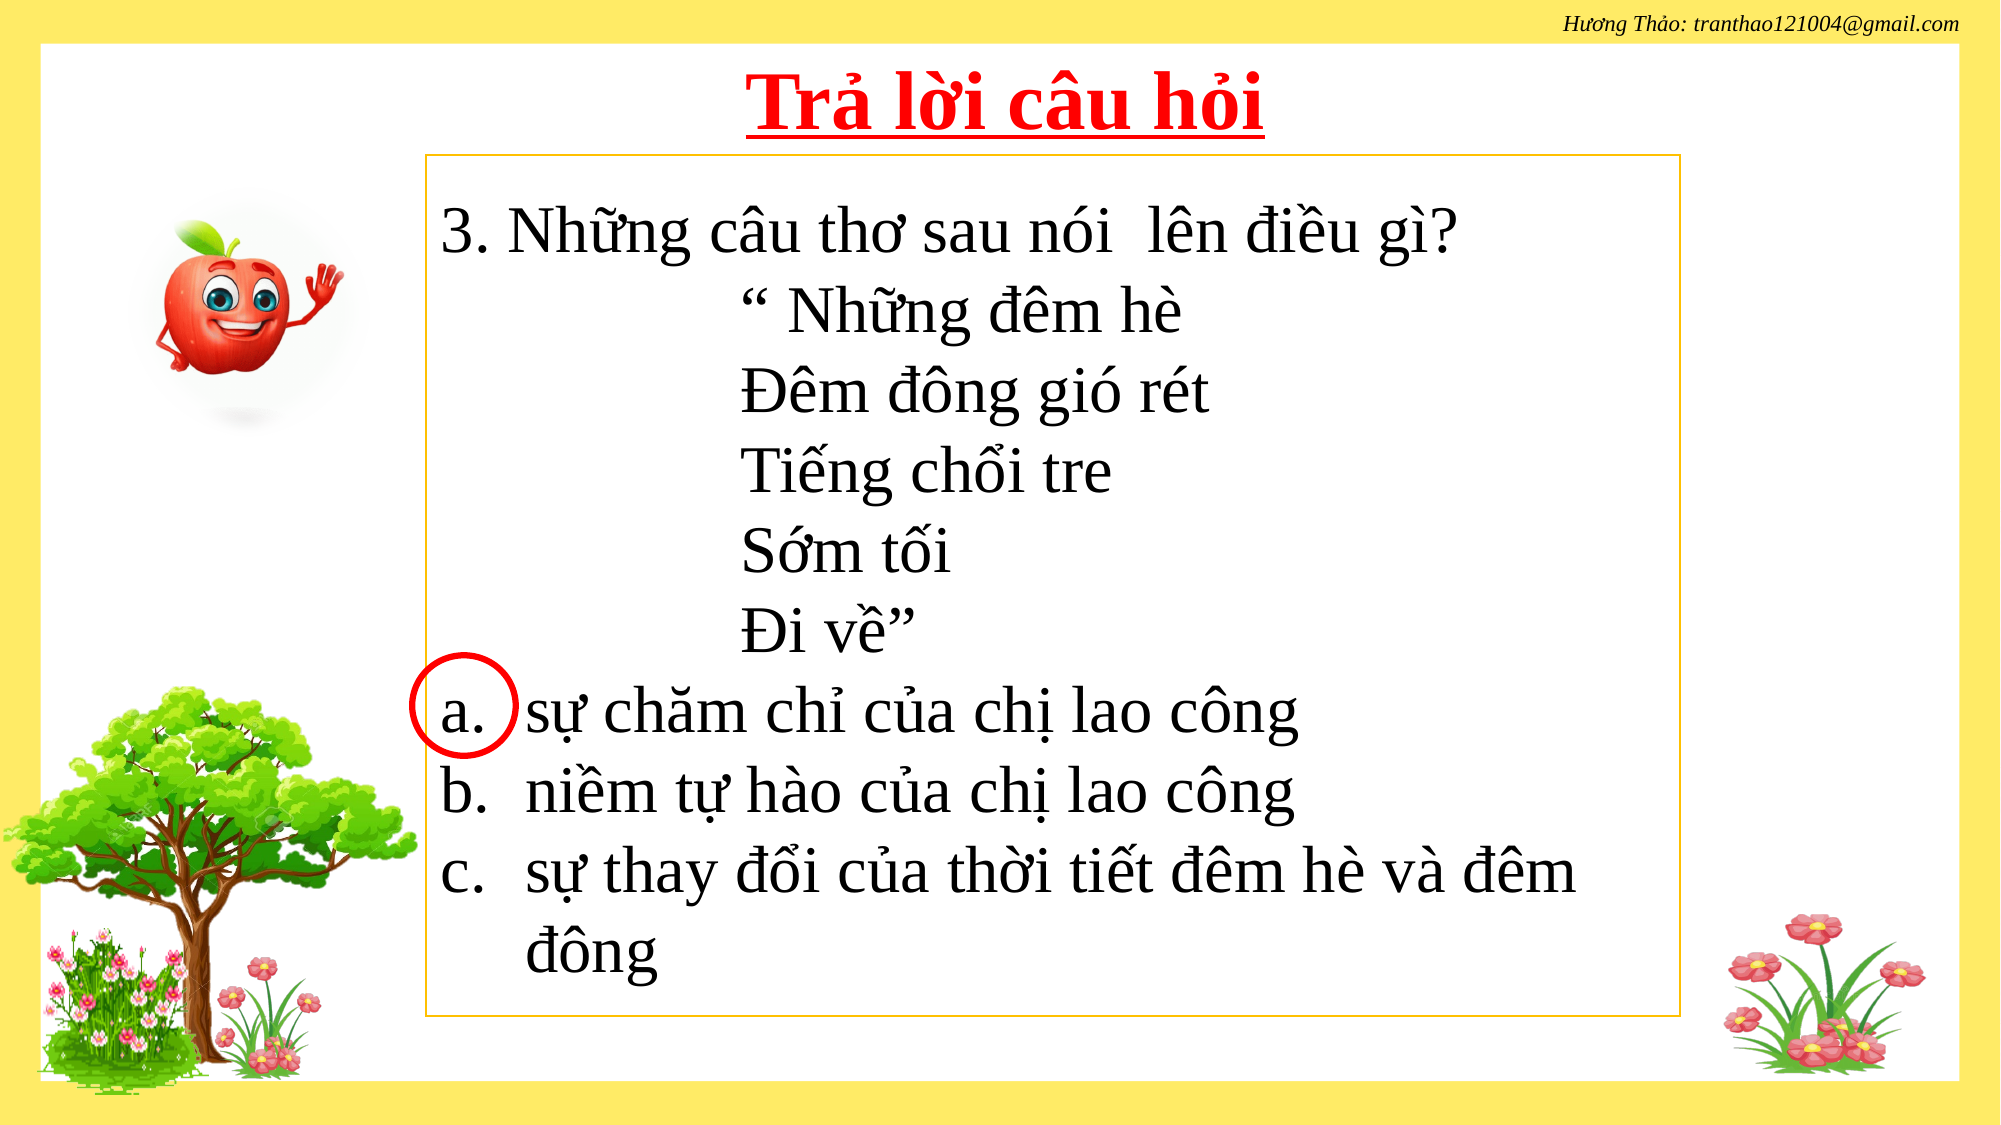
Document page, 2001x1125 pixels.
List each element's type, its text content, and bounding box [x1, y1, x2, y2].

picture [0, 680, 424, 1095]
picture [1680, 894, 1969, 1095]
text_box [418, 654, 517, 757]
text_box Trả lời câu hỏi [628, 39, 1382, 154]
picture [125, 184, 373, 440]
text_box 3. Những câu thơ sau nói lên điều gì? “ Những đêm hè Đêm đông gió rét Tiếng chổi tre Sớm tối Đi về” sự chăm chỉ của chị lao công niềm tự hào của chị lao công sự thay đổi của thời tiết đêm hè và đêm đông [425, 154, 1681, 1017]
